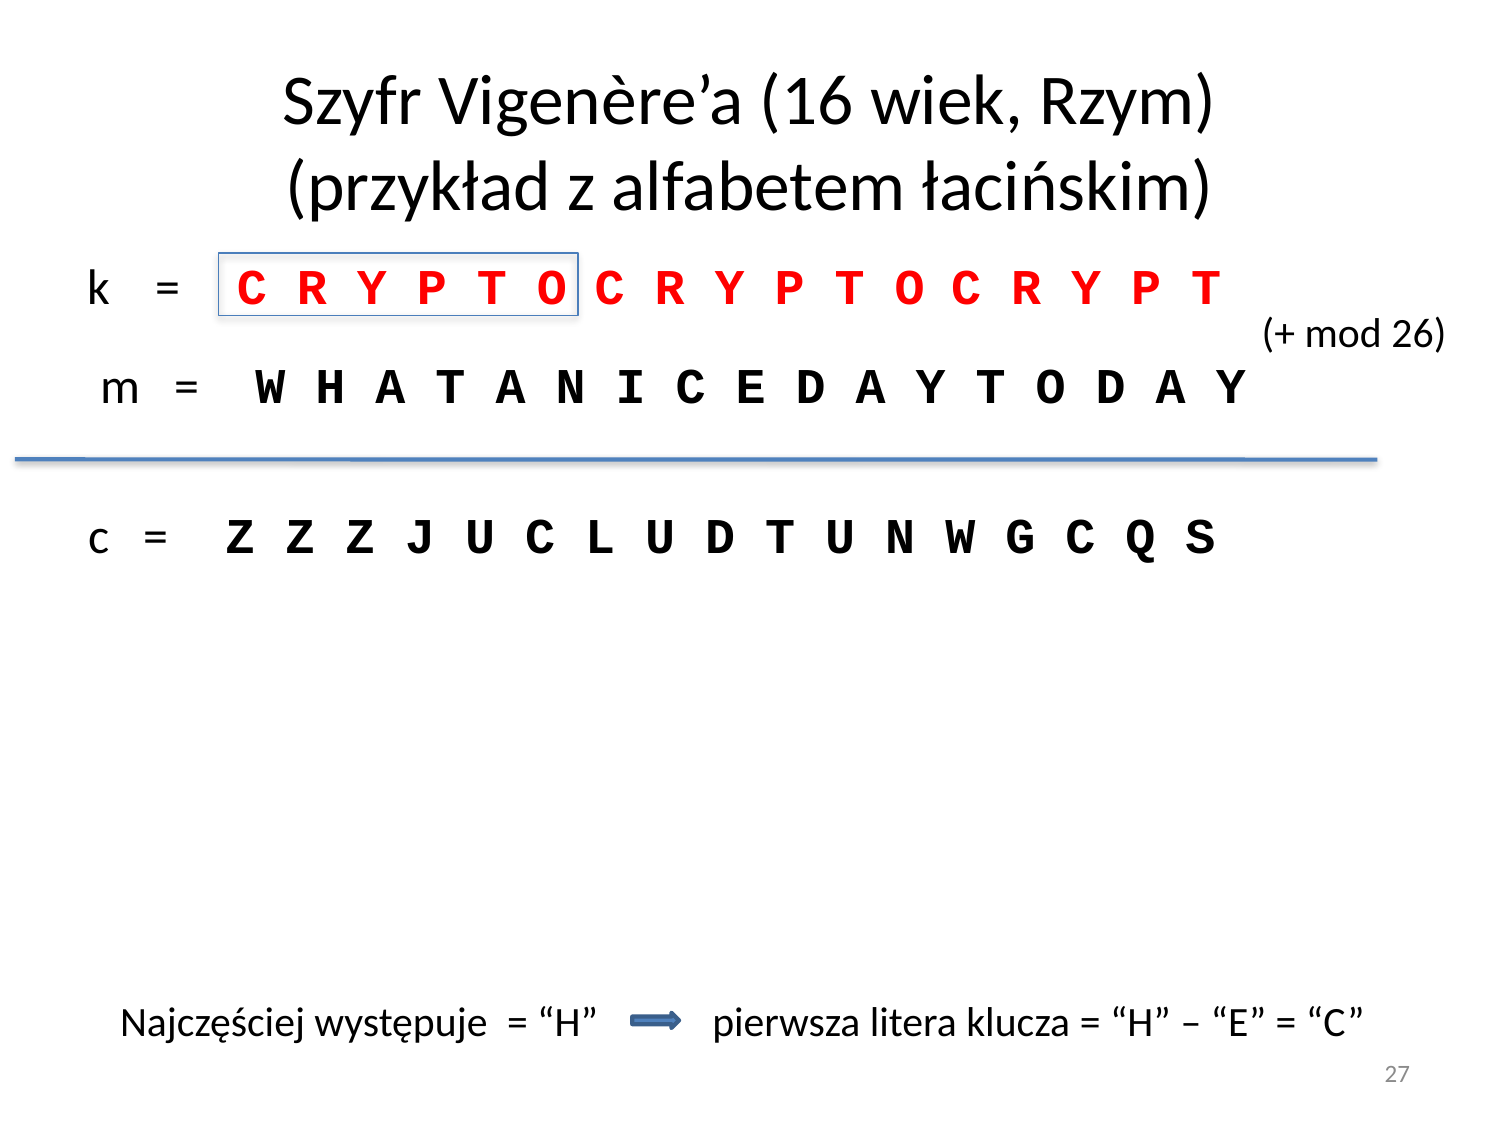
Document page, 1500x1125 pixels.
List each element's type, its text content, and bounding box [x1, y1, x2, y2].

text_box c = Z Z Z J U C L U D T U N W G C Q S [6, 496, 1260, 571]
title Szyfr Vigenère’a (16 wiek, Rzym) (przykład z alfabetem łacińskim) [75, 45, 1425, 233]
text_box [218, 252, 579, 316]
text_box C R Y P T O [579, 246, 936, 322]
slide_number 27 [1074, 1042, 1425, 1103]
text_box (+ mod 26) [1246, 298, 1462, 364]
text_box k = C R Y P T O [73, 246, 579, 322]
text_box C R Y P T [936, 246, 1266, 322]
text_box m = W H A T A N I C E D A Y T O D A Y [40, 346, 1261, 421]
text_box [100, 987, 1386, 1054]
